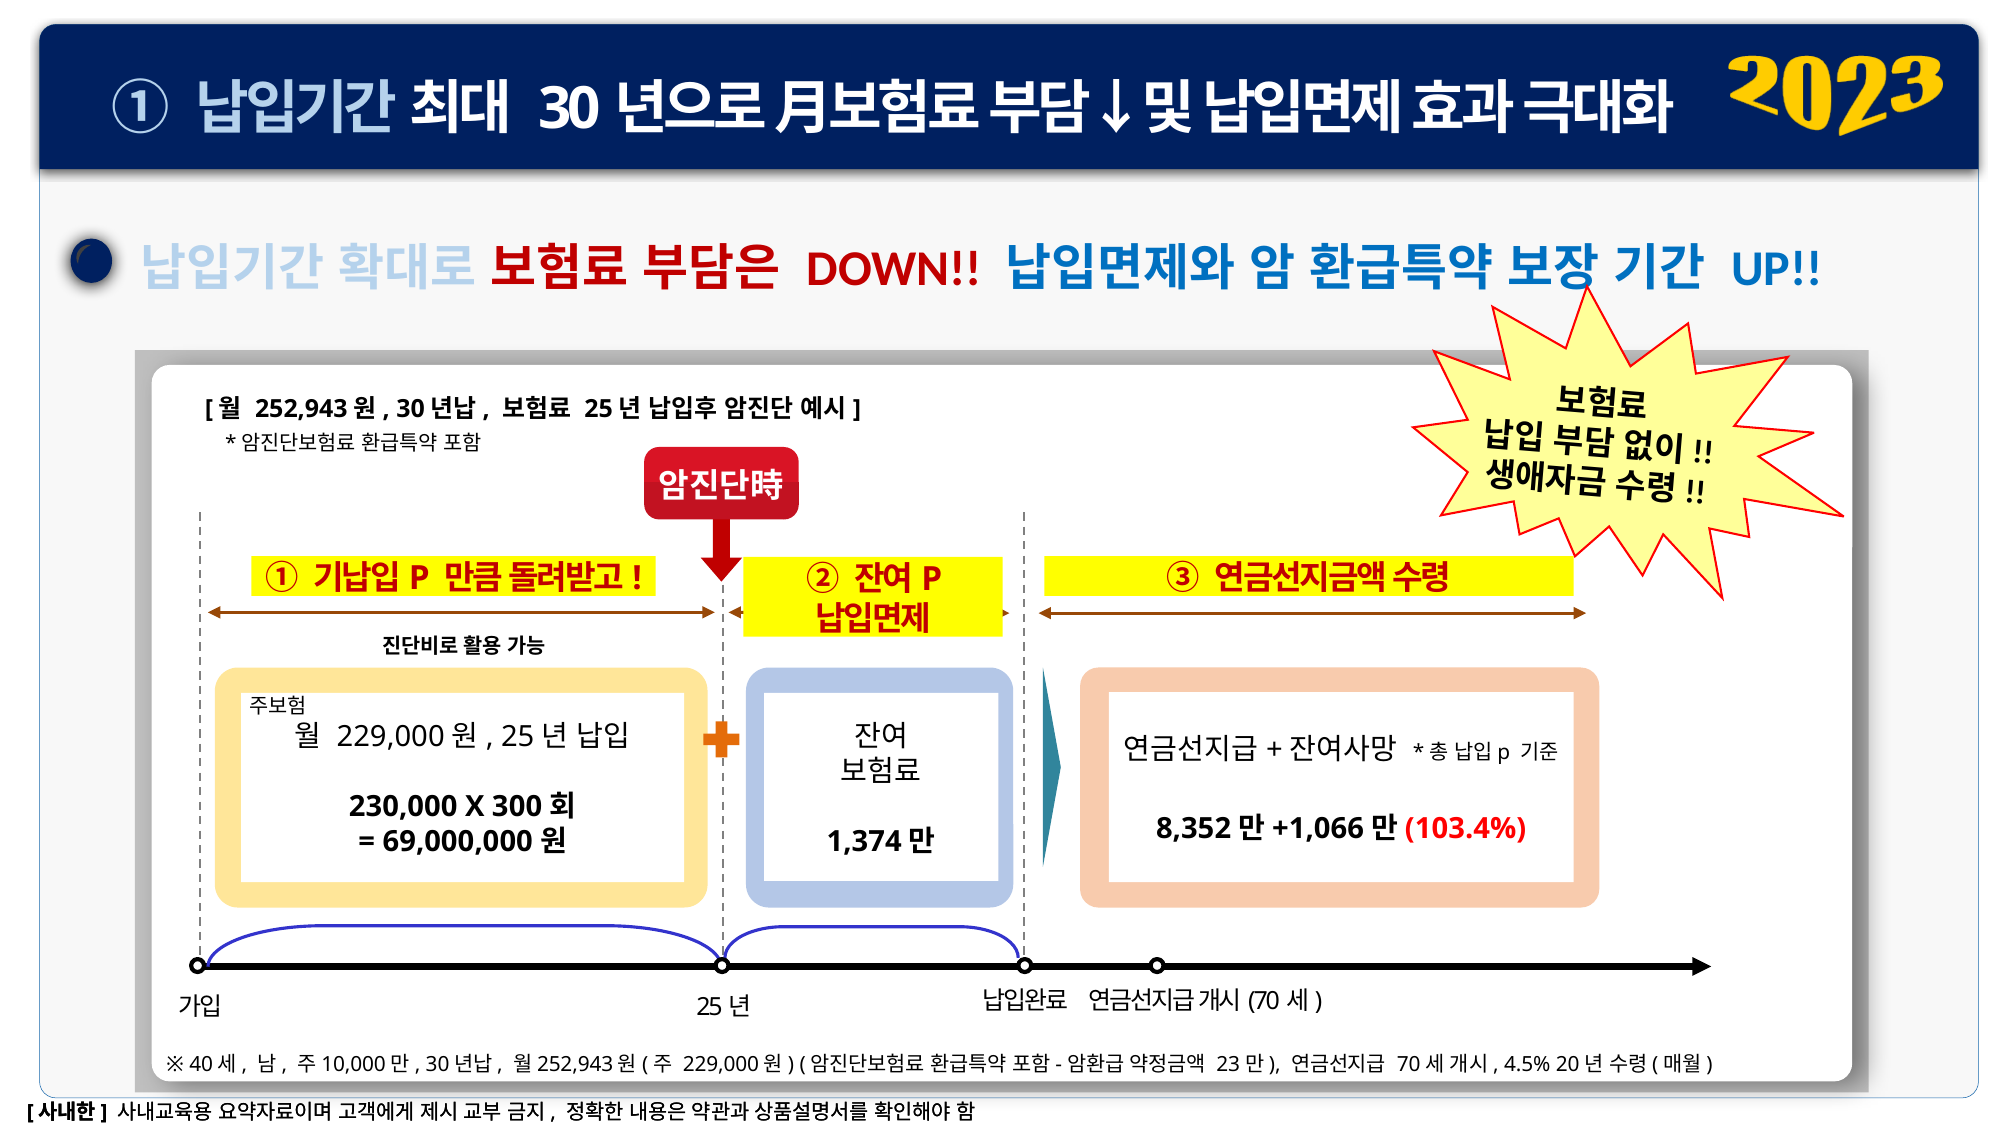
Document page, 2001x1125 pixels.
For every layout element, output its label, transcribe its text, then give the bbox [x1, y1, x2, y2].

text_box ① 납입기간 최대 30년으로 月보험료 부담↓및 납입면제 효과 극대화 [96, 62, 2000, 148]
text_box 보험료 납입 부담 없이!! 생애자금 수령!! [1428, 322, 1761, 349]
text_box [1665, 321, 1692, 341]
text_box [639, 446, 804, 520]
picture [1728, 55, 1943, 62]
text_box [1570, 283, 1615, 334]
text_box 납입기간 확대로 보험료 부담은 DOWN!! 납입면제와 암 환급특약 보장 기간 UP!! [125, 227, 1924, 303]
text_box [134, 349, 1869, 1093]
text_box [1490, 304, 1533, 328]
